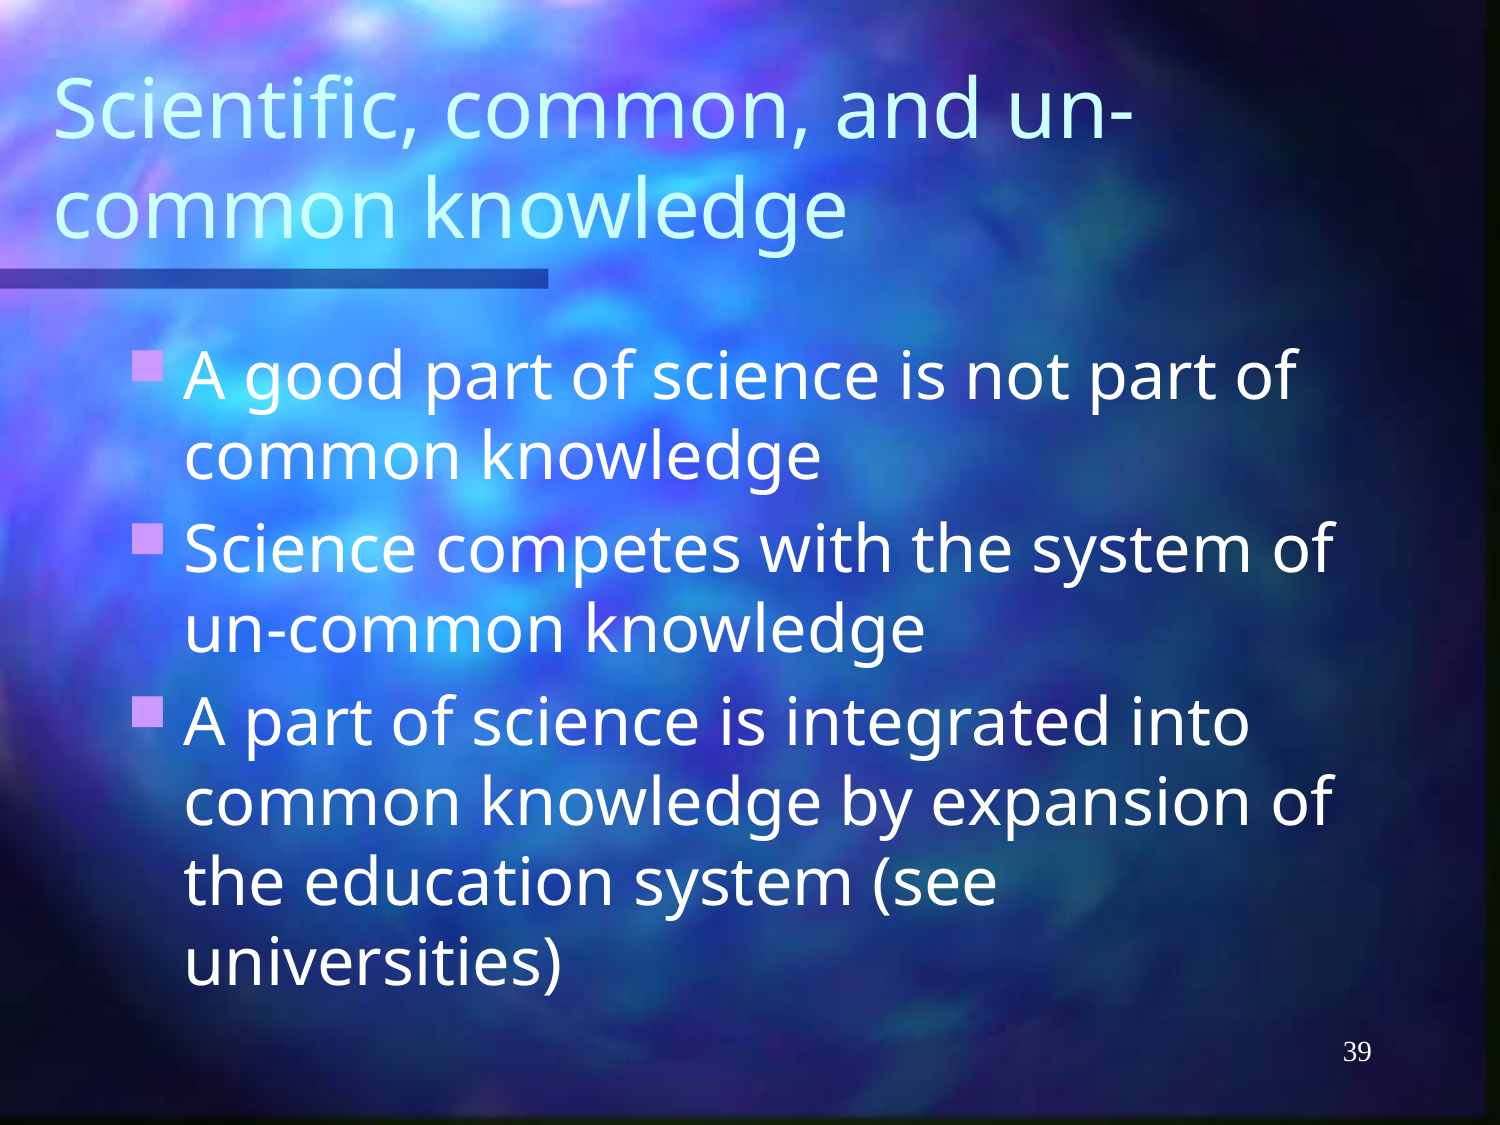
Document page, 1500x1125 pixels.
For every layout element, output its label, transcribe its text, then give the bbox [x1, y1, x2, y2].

title Scientific, common, and un-common knowledge [37, 75, 1313, 263]
picture [0, 0, 1500, 1125]
slide_number 39 [1074, 1025, 1388, 1100]
list A good part of science is not part of common knowledge Science competes with the system of un-common knowledge A part of science is integrated into common knowledge by expansion of the education system (see universities) [112, 324, 1388, 1000]
